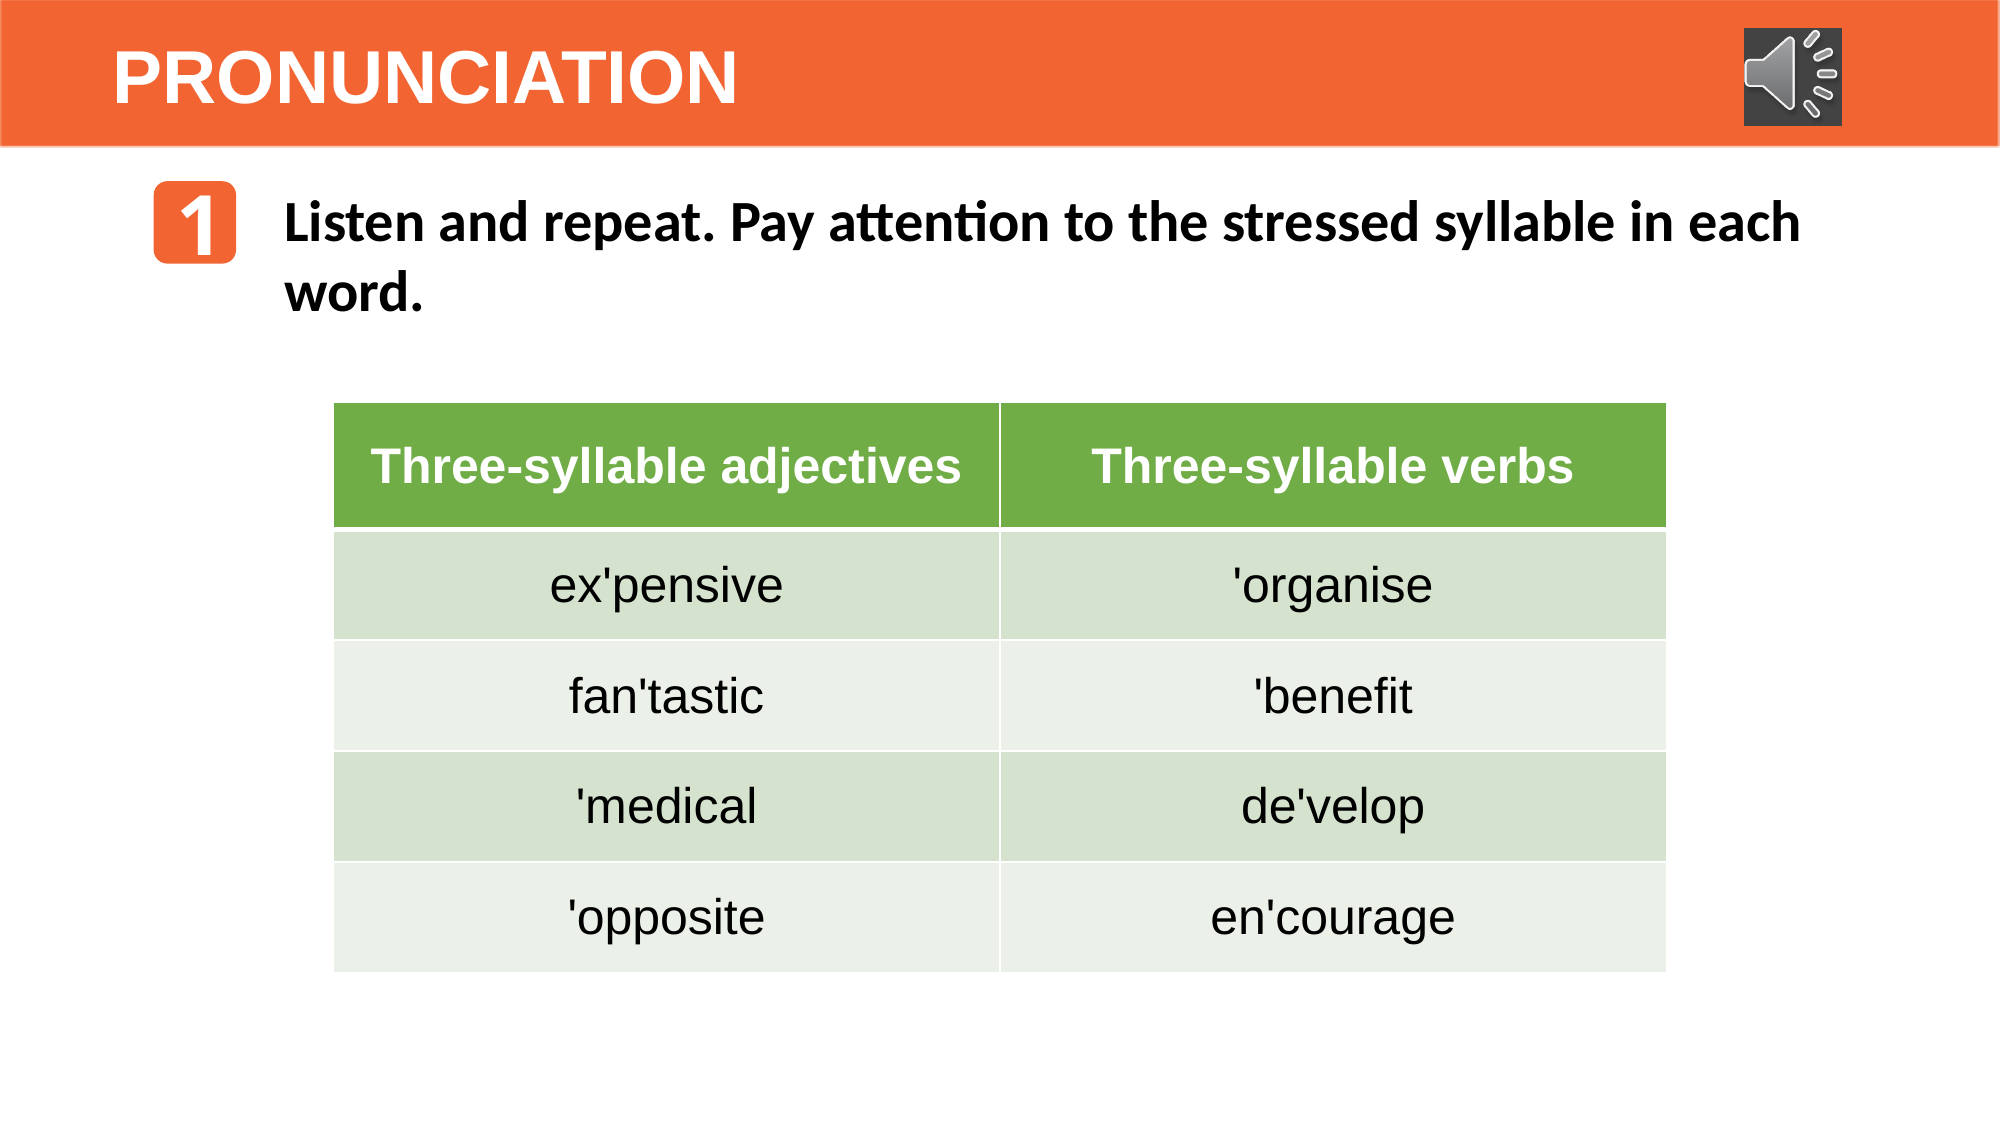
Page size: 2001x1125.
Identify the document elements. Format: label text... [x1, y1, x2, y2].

table_cell 'organise [1001, 532, 1666, 639]
table_cell ex'pensive [334, 532, 999, 639]
table_cell 'medical [334, 752, 999, 861]
text_box [153, 182, 161, 262]
table_cell fan'tastic [334, 641, 999, 750]
table_cell 'benefit [1001, 641, 1666, 750]
text_box 1 [161, 164, 232, 280]
table_cell 'opposite [334, 863, 999, 972]
table_cell en'courage [1001, 863, 1666, 972]
table_header Three-syllable adjectives [334, 403, 999, 527]
picture [0, 0, 2000, 148]
table_cell de'velop [1001, 752, 1666, 861]
table_header Three-syllable verbs [1001, 403, 1666, 527]
text_box Listen and repeat. Pay attention to the stressed syllable in each word. [269, 175, 1819, 331]
text_box [232, 185, 237, 260]
